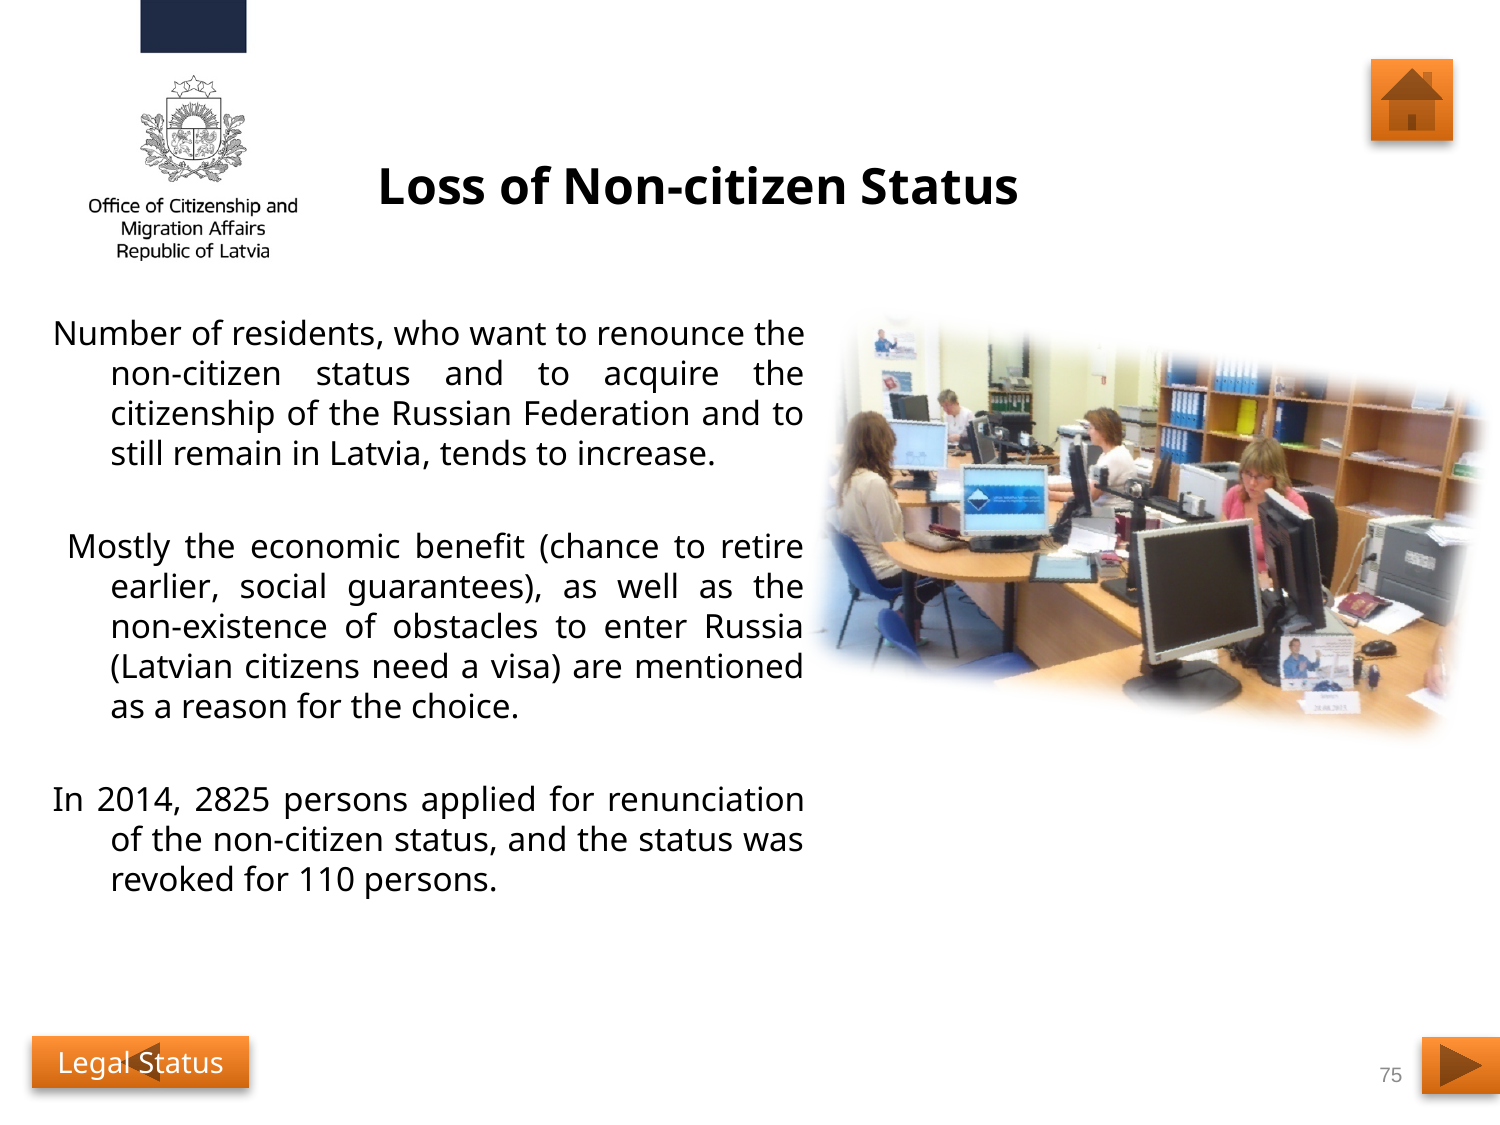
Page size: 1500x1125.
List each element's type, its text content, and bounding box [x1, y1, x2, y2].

picture [48, 0, 338, 211]
list Number of residents, who want to renounce the non-citizen status and to acquire the citizenship of the Russian Federation and to still remain in Latvia, tends to increase. Mostly the economic benefit (chance to retire earlier, social guarantees), as well as the non-existence of obstacles to enter Russia (Latvian citizens need a visa) are mentioned as a reason for the choice. In 2014, 2825 persons applied for renunciation of the non-citizen status, and the status was revoked for 110 persons. [37, 211, 821, 1069]
slide_number 75 [1347, 1043, 1418, 1104]
text_box Legal Status [32, 1036, 250, 1089]
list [815, 341, 1479, 715]
title Loss of Non-citizen Status [362, 54, 1415, 223]
text_box [1421, 1037, 1500, 1094]
text_box [1371, 58, 1454, 141]
